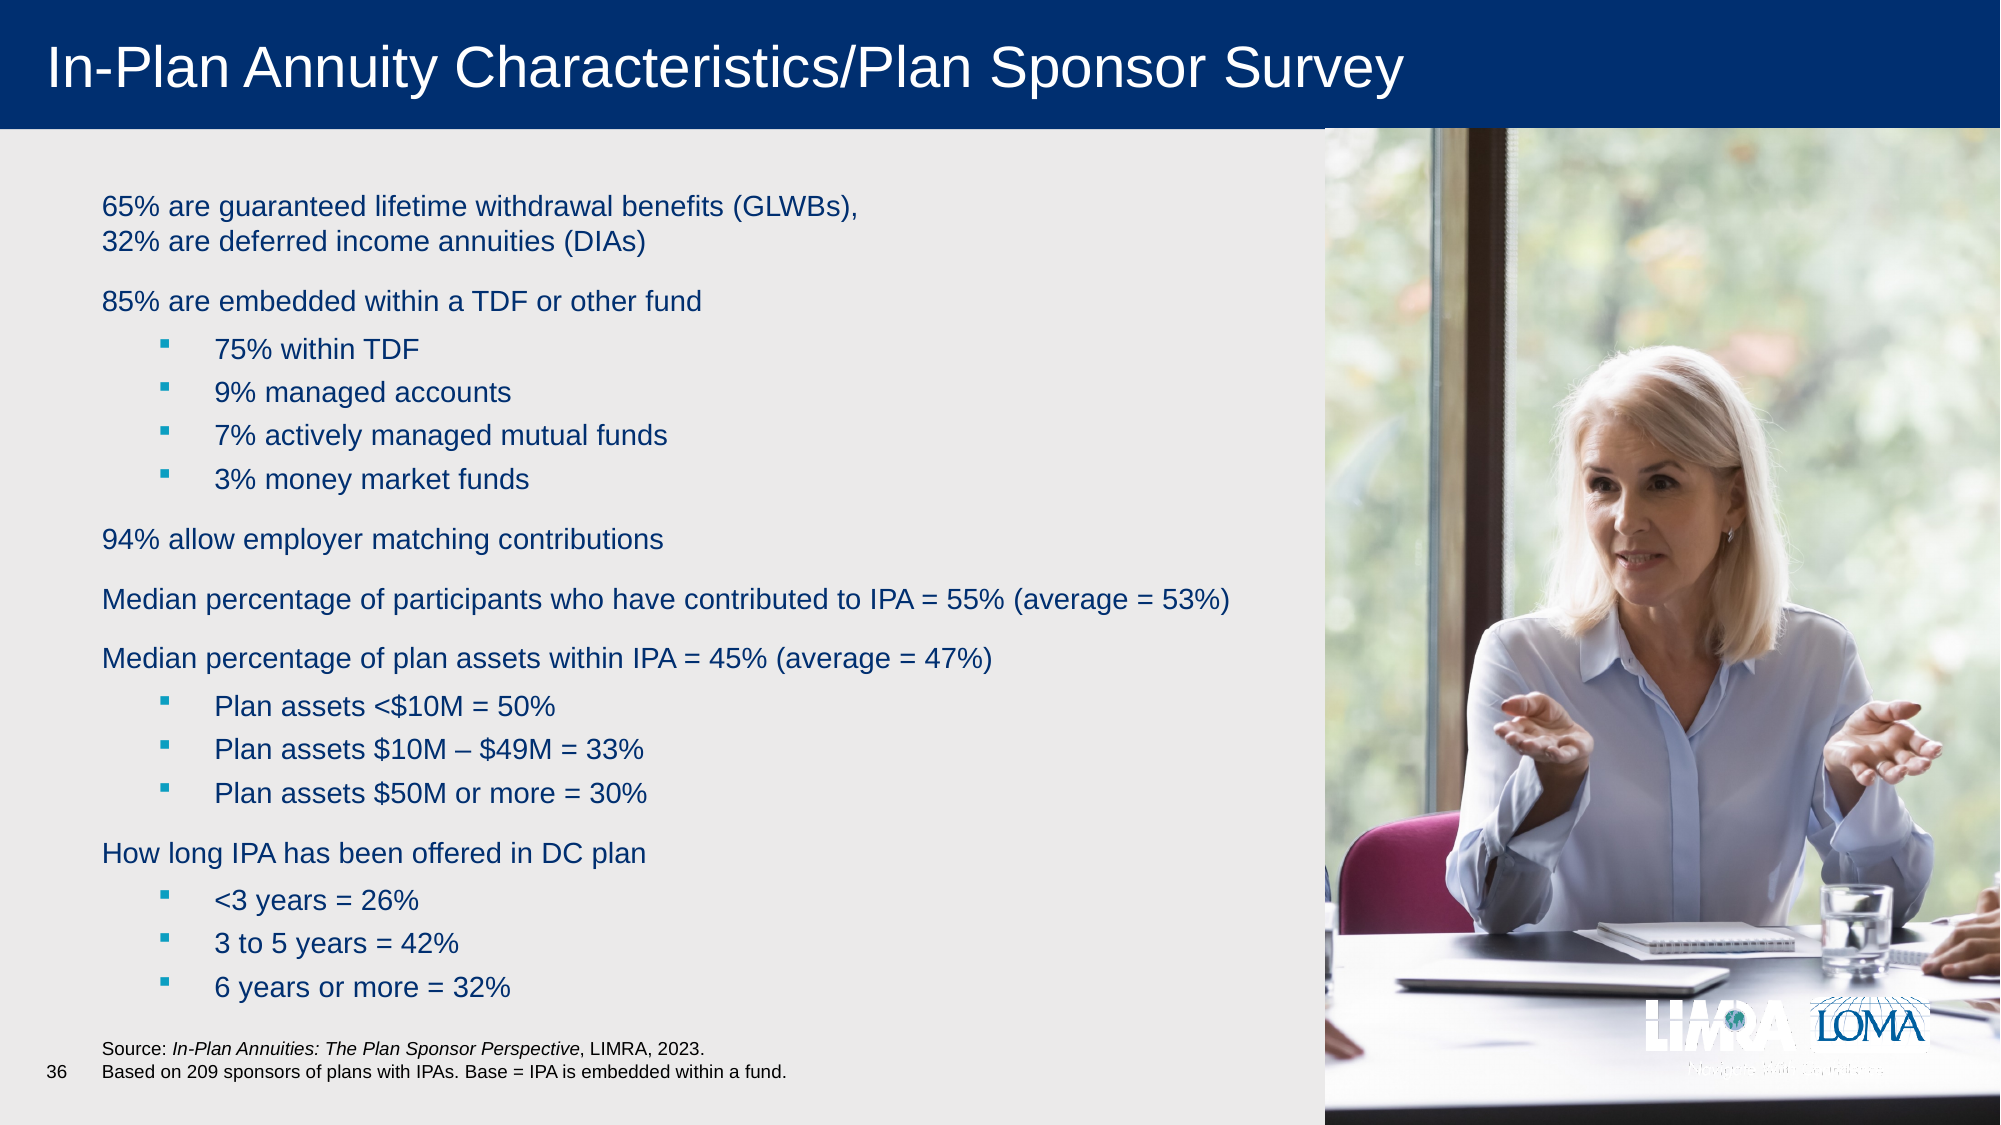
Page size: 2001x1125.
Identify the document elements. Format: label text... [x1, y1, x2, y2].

list 65% are guaranteed lifetime withdrawal benefits (GLWBs), 32% are deferred income annuities (DIAs) 85% are embedded within a TDF or other fund 75% within TDF 9% managed accounts 7% actively managed mutual funds 3% money market funds 94% allow employer matching contributions Median percentage of participants who have contributed to IPA = 55% (average = 53%) Median percentage of plan assets within IPA = 45% (average = 47%) Plan assets <$10M = 50% Plan assets $10M – $49M = 33% Plan assets $50M or more = 30% How long IPA has been offered in DC plan <3 years = 26% 3 to 5 years = 42% 6 years or more = 32% [87, 180, 1255, 987]
picture [1325, 128, 2000, 1125]
slide_number 36 [31, 1052, 105, 1112]
title In-Plan Annuity Characteristics/Plan Sponsor Survey [0, 0, 2000, 129]
list Source: In-Plan Annuities: The Plan Sponsor Perspective, LIMRA, 2023. Based on 209 sponsors of plans with IPAs. Base = IPA is embedded within a fund. [87, 1024, 965, 1090]
